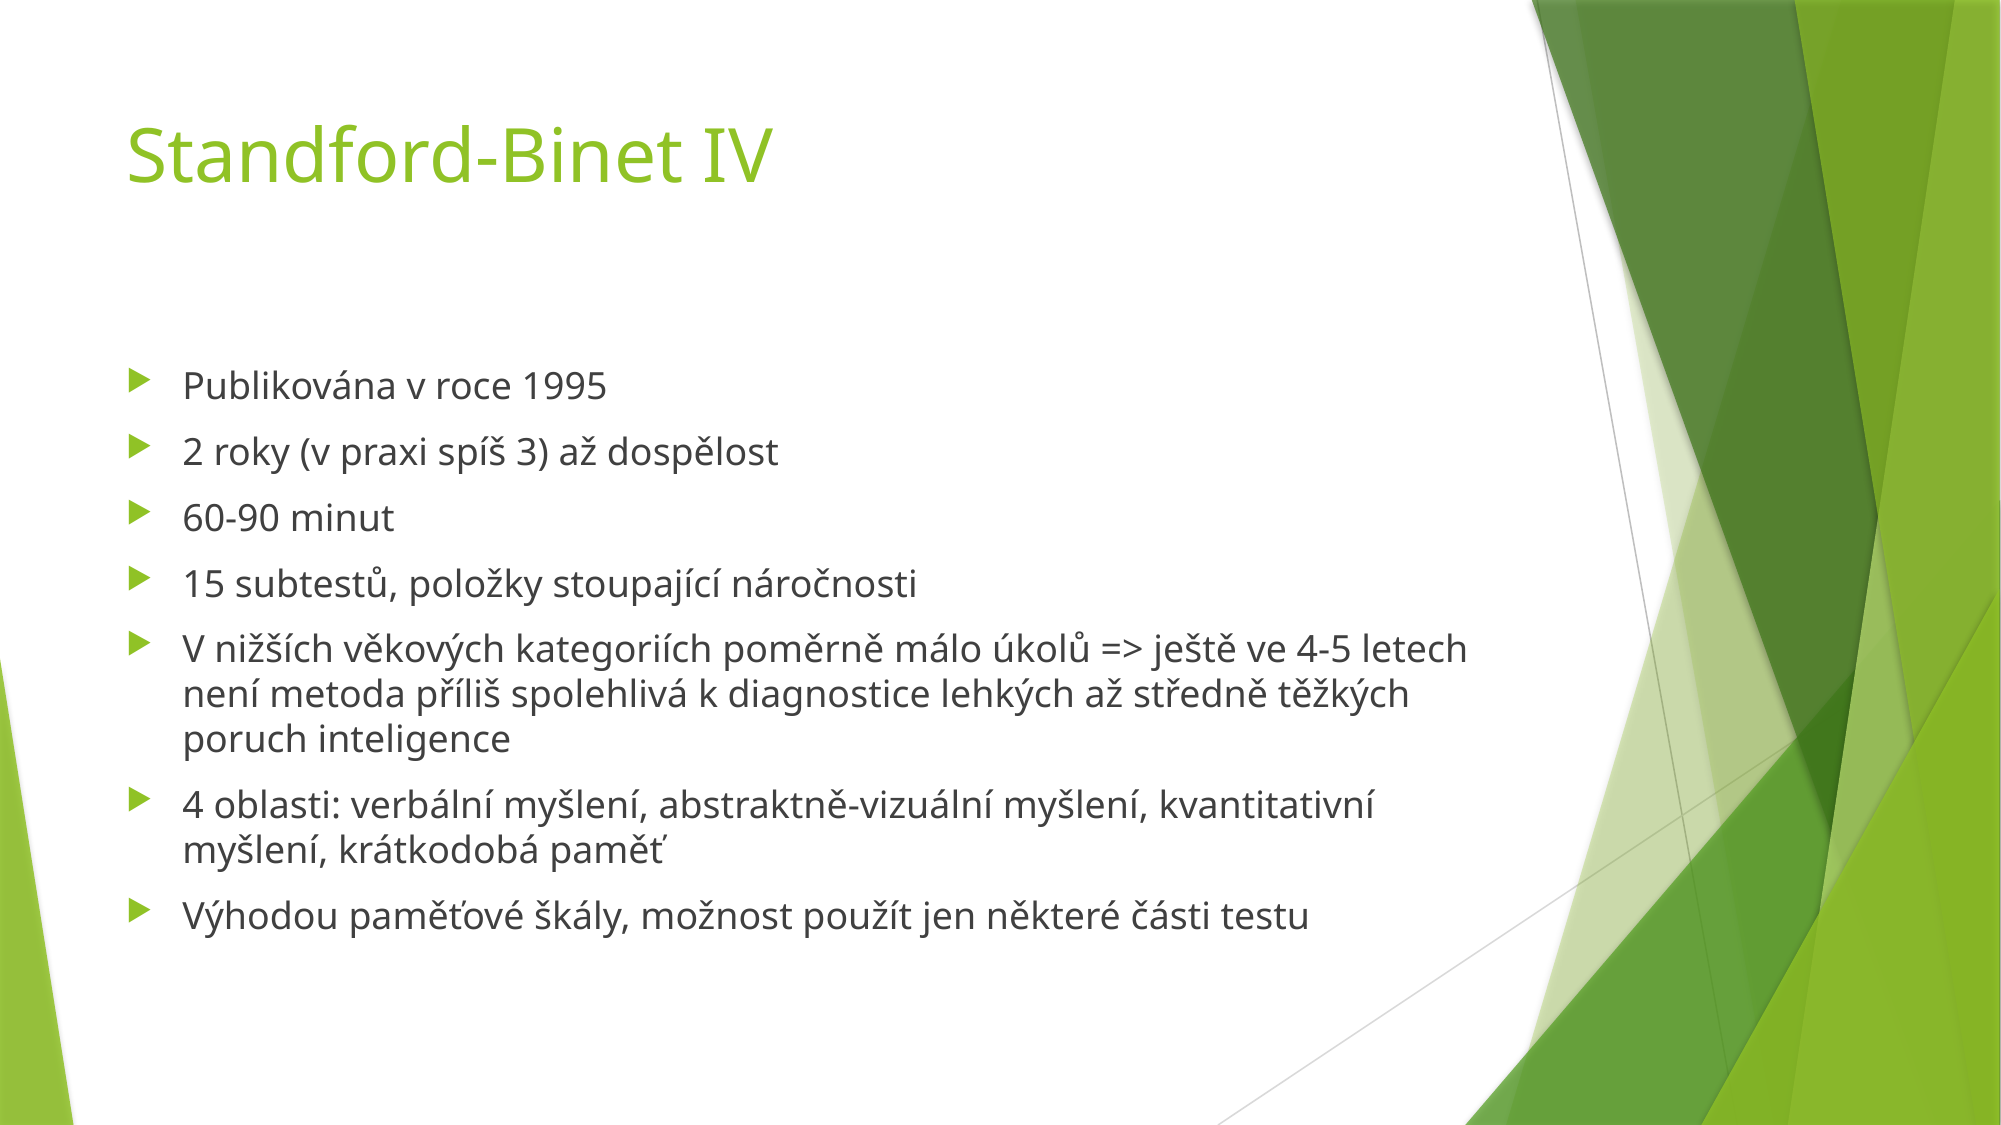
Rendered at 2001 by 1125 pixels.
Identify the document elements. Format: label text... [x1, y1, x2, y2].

list Publikována v roce 1995 2 roky (v praxi spíš 3) až dospělost 60-90 minut 15 subtestů, položky stoupající náročnosti V nižších věkových kategoriích poměrně málo úkolů => ještě ve 4-5 letech není metoda příliš spolehlivá k diagnostice lehkých až středně těžkých poruch inteligence 4 oblasti: verbální myšlení, abstraktně-vizuální myšlení, kvantitativní myšlení, krátkodobá paměť Výhodou paměťové škály, možnost použít jen některé části testu [111, 354, 1522, 992]
title Standford-Binet IV [111, 99, 1522, 317]
